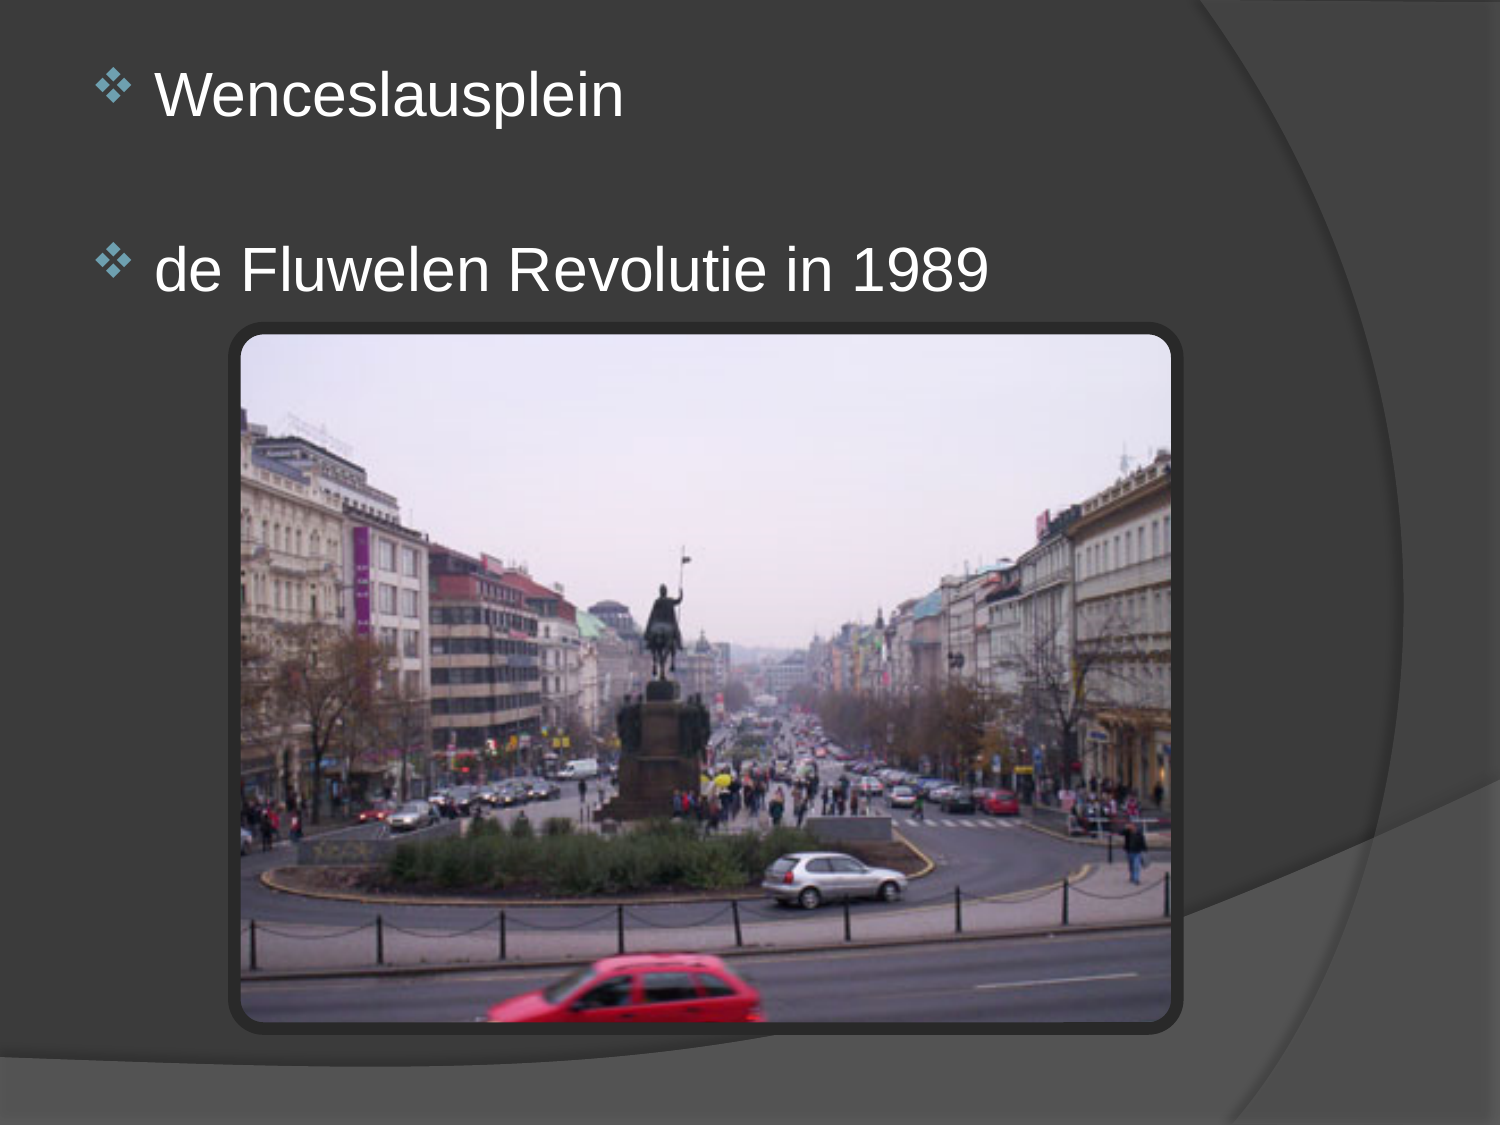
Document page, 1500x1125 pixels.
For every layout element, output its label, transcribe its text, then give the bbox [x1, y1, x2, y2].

list Wenceslausplein de Fluwelen Revolutie in 1989 [70, 46, 1074, 383]
picture [234, 327, 1178, 1029]
